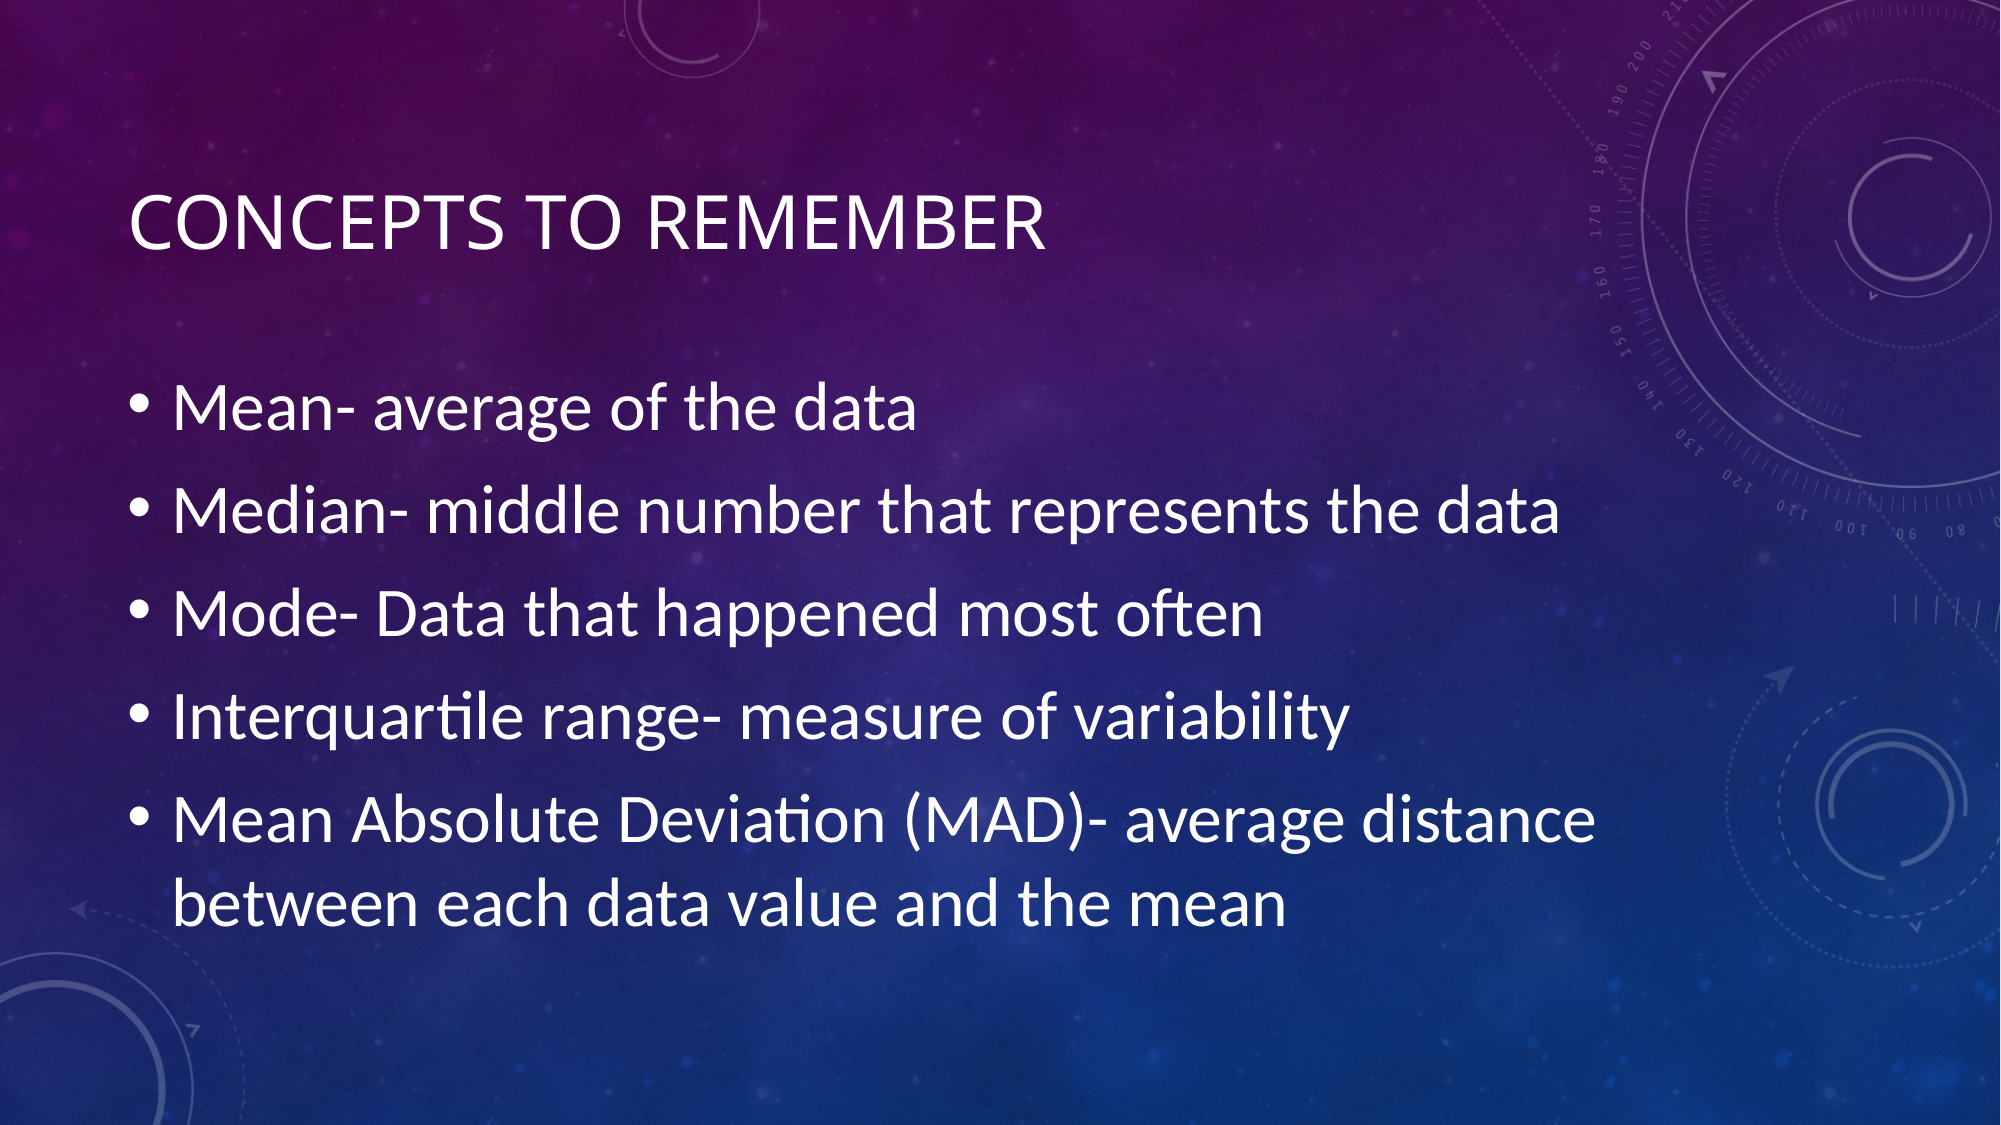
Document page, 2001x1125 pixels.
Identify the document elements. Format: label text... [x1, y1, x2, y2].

list Mean- average of the data Median- middle number that represents the data Mode- Data that happened most often Interquartile range- measure of variability Mean Absolute Deviation (MAD)- average distance between each data value and the mean [112, 351, 1775, 950]
picture [0, 0, 2001, 1125]
title Concepts to remember [112, 99, 1775, 339]
